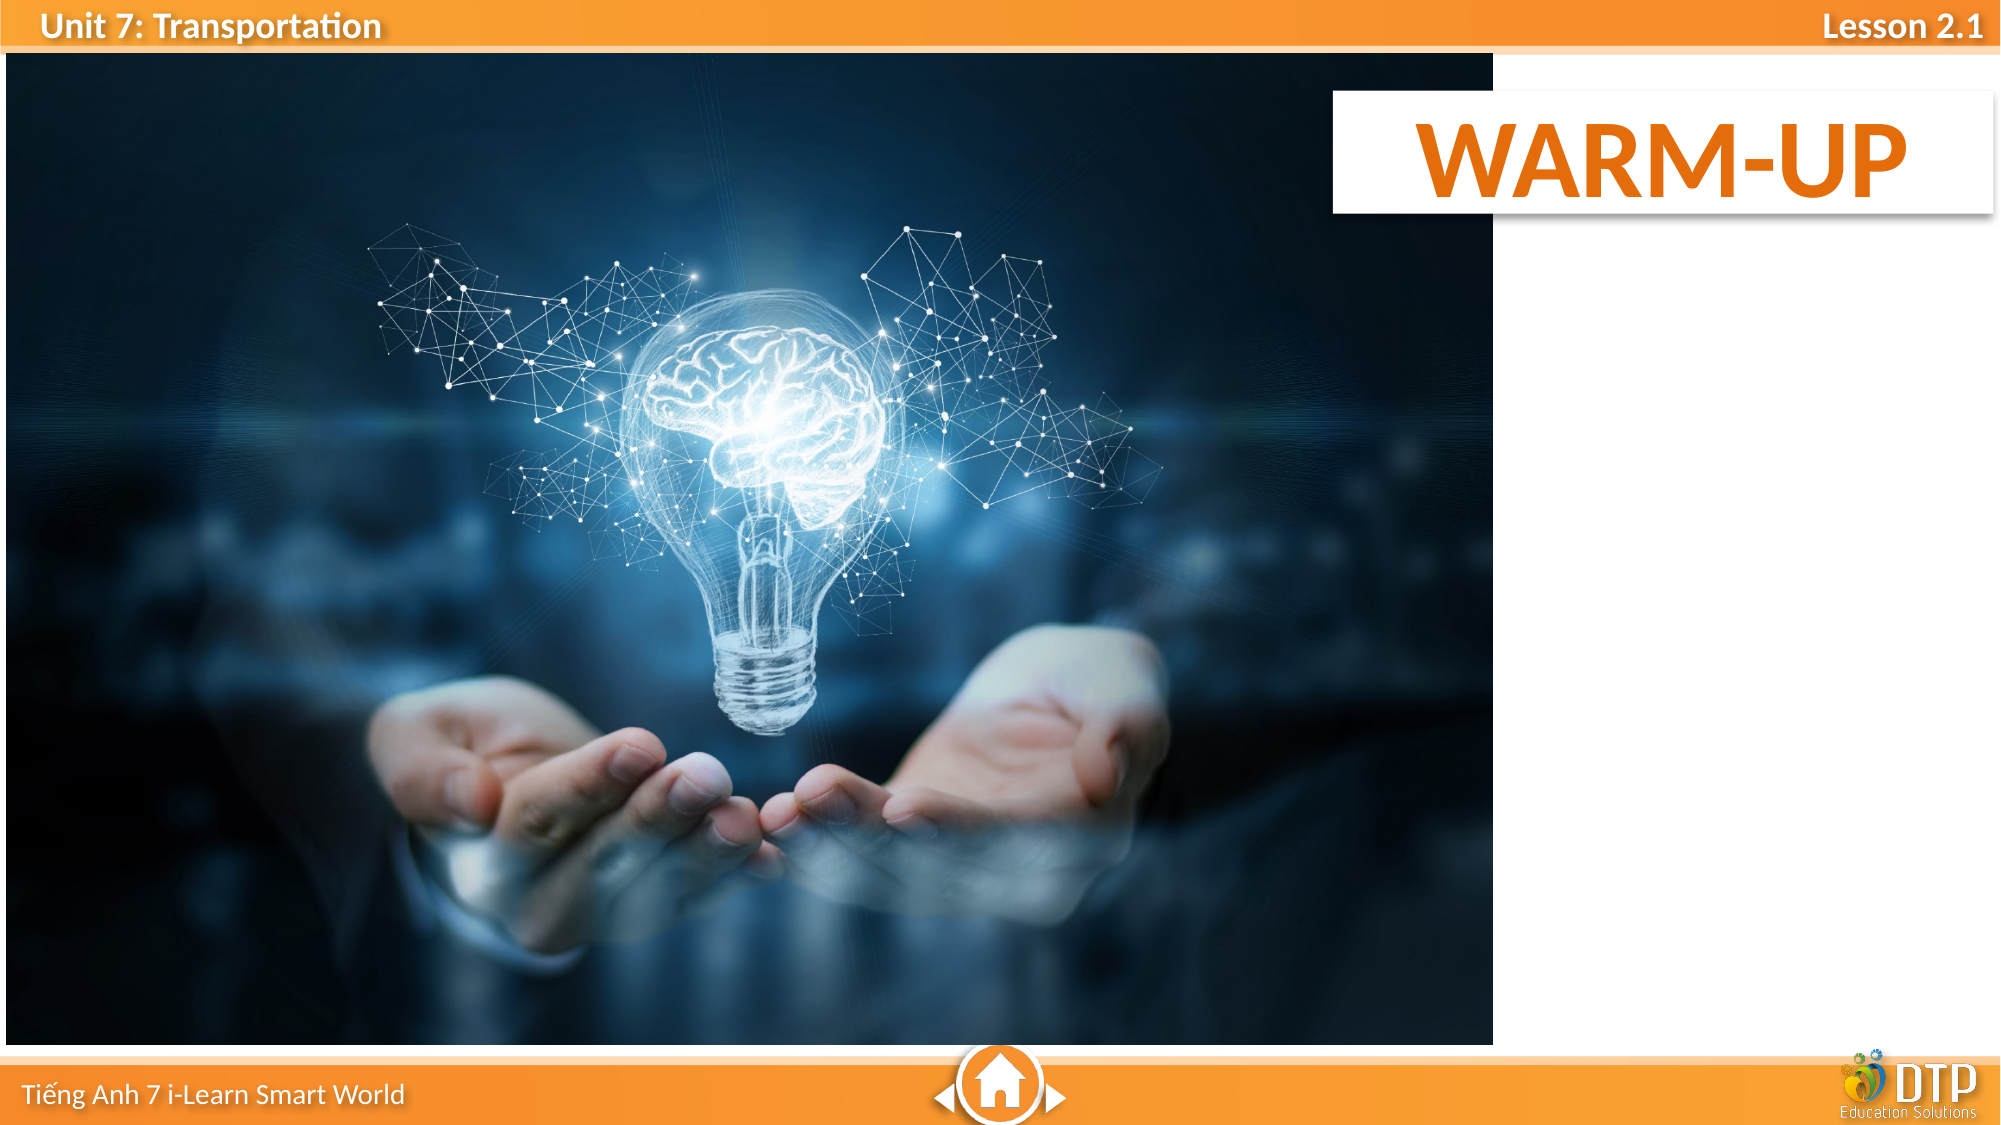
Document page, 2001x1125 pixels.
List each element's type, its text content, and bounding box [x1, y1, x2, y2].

text_box WARM-UP [1495, 90, 1994, 214]
picture [0, 0, 2001, 1125]
